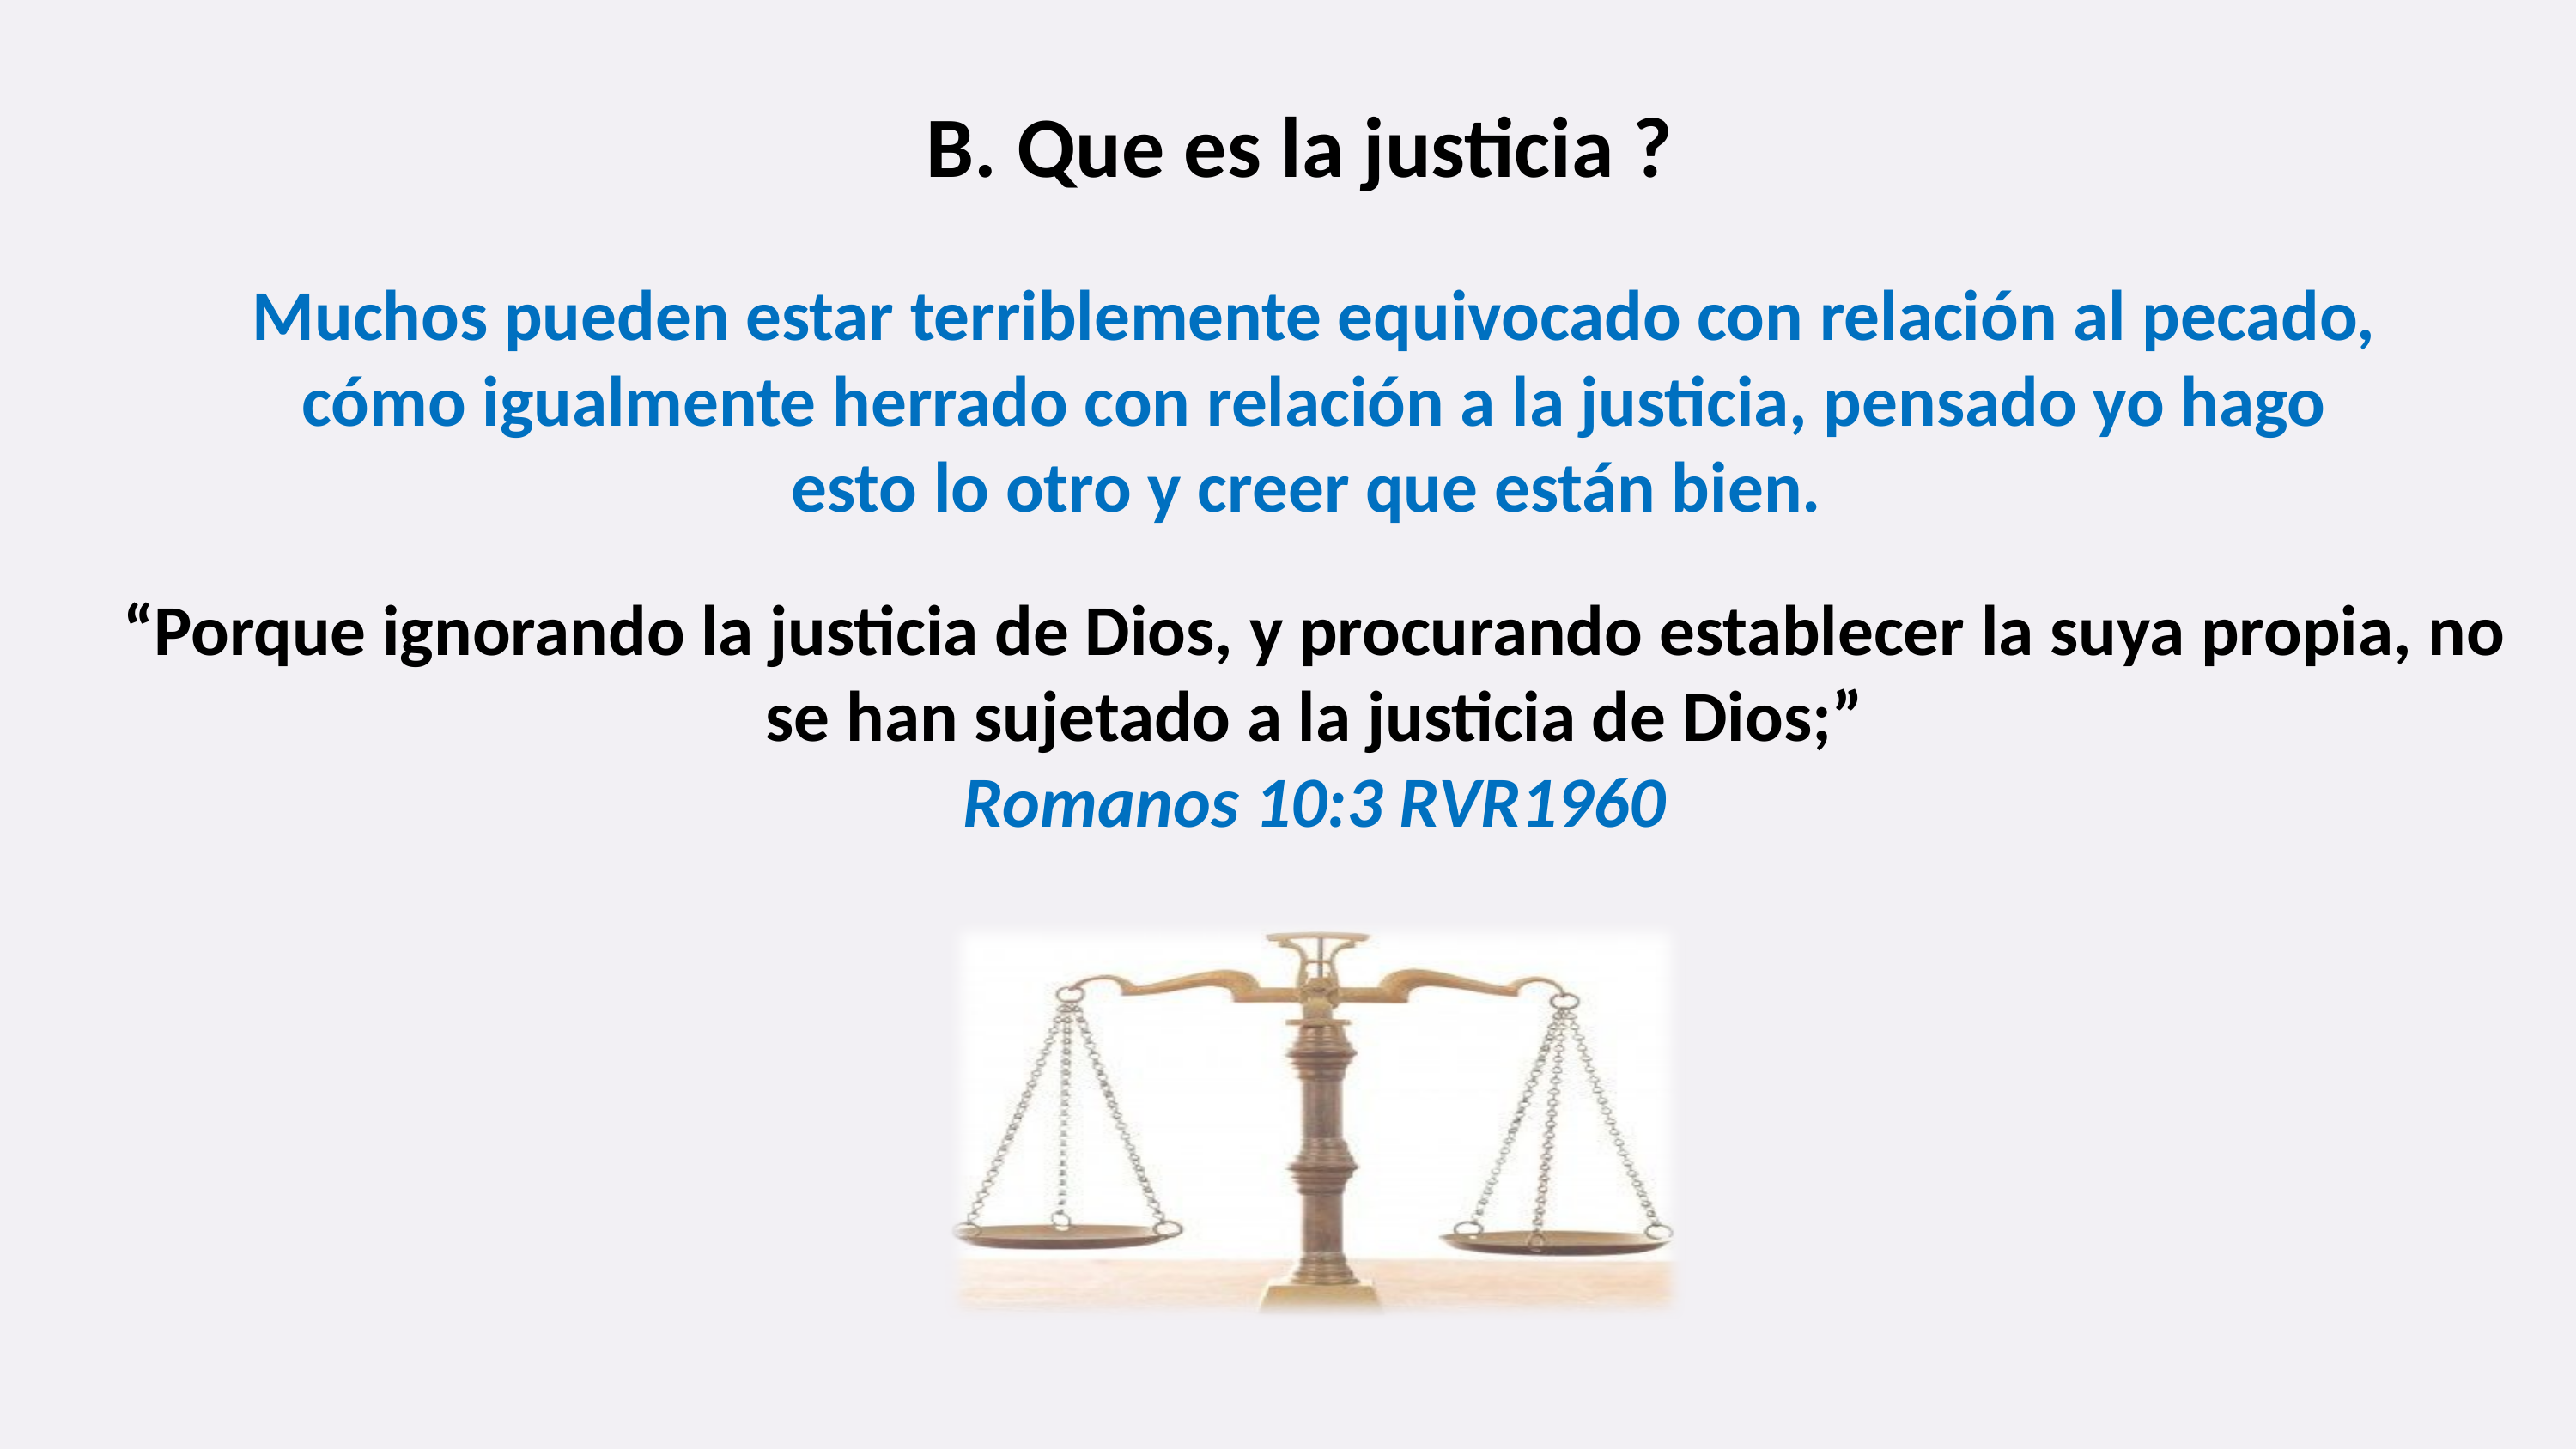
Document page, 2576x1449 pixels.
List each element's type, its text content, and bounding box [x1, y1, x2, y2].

text_box B. Que es la justicia ? [450, 85, 2149, 263]
text_box “Porque ignorando la justicia de Dios, y procurando establecer la suya propia, no se han sujetado a la justicia de Dios;” Romanos 10:3 RVR1960 [96, 577, 2533, 848]
text_box Muchos pueden estar terriblemente equivocado con relación al pecado, cómo igualmente herrado con relación a la justicia, pensado yo hago esto lo otro y creer que están bien. [236, 263, 2394, 572]
picture [944, 917, 1686, 1320]
